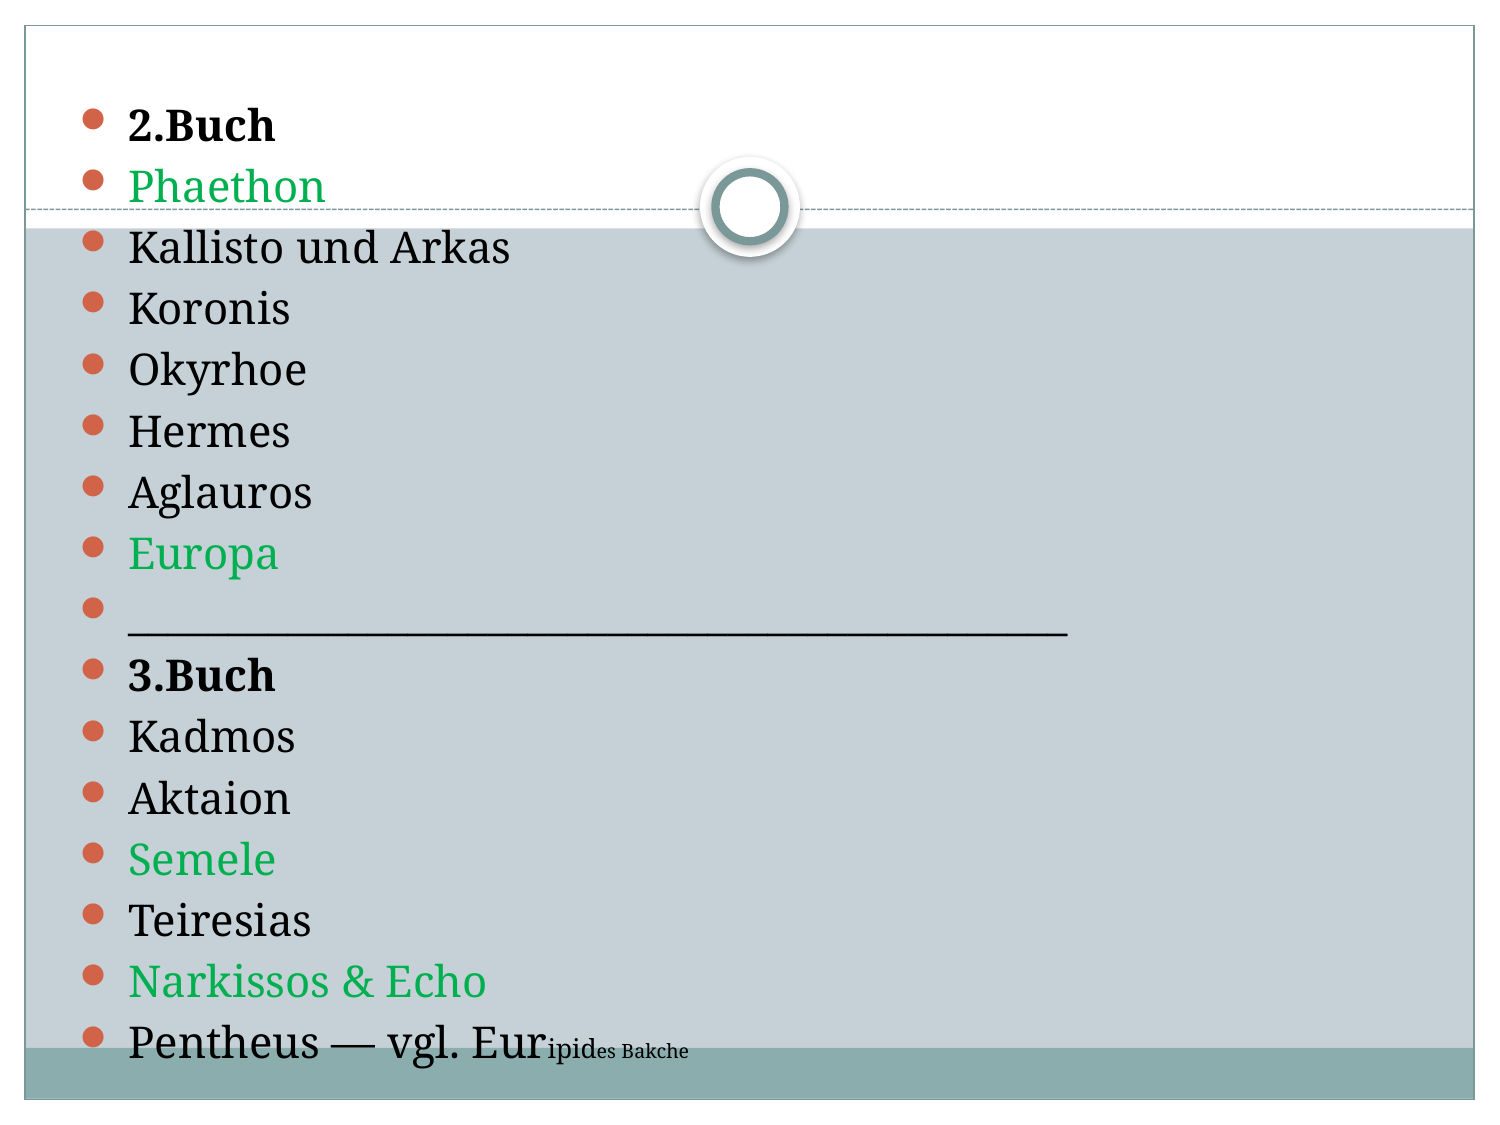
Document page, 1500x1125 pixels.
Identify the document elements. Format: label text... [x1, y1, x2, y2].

list 2.Buch Phaethon Kallisto und Arkas Koronis Okyrhoe Hermes Aglauros Europa _______________________________________________ 3.Buch Kadmos Aktaion Semele Teiresias Narkissos & Echo Pentheus — vgl. Euripides Bakche [64, 90, 1424, 1083]
